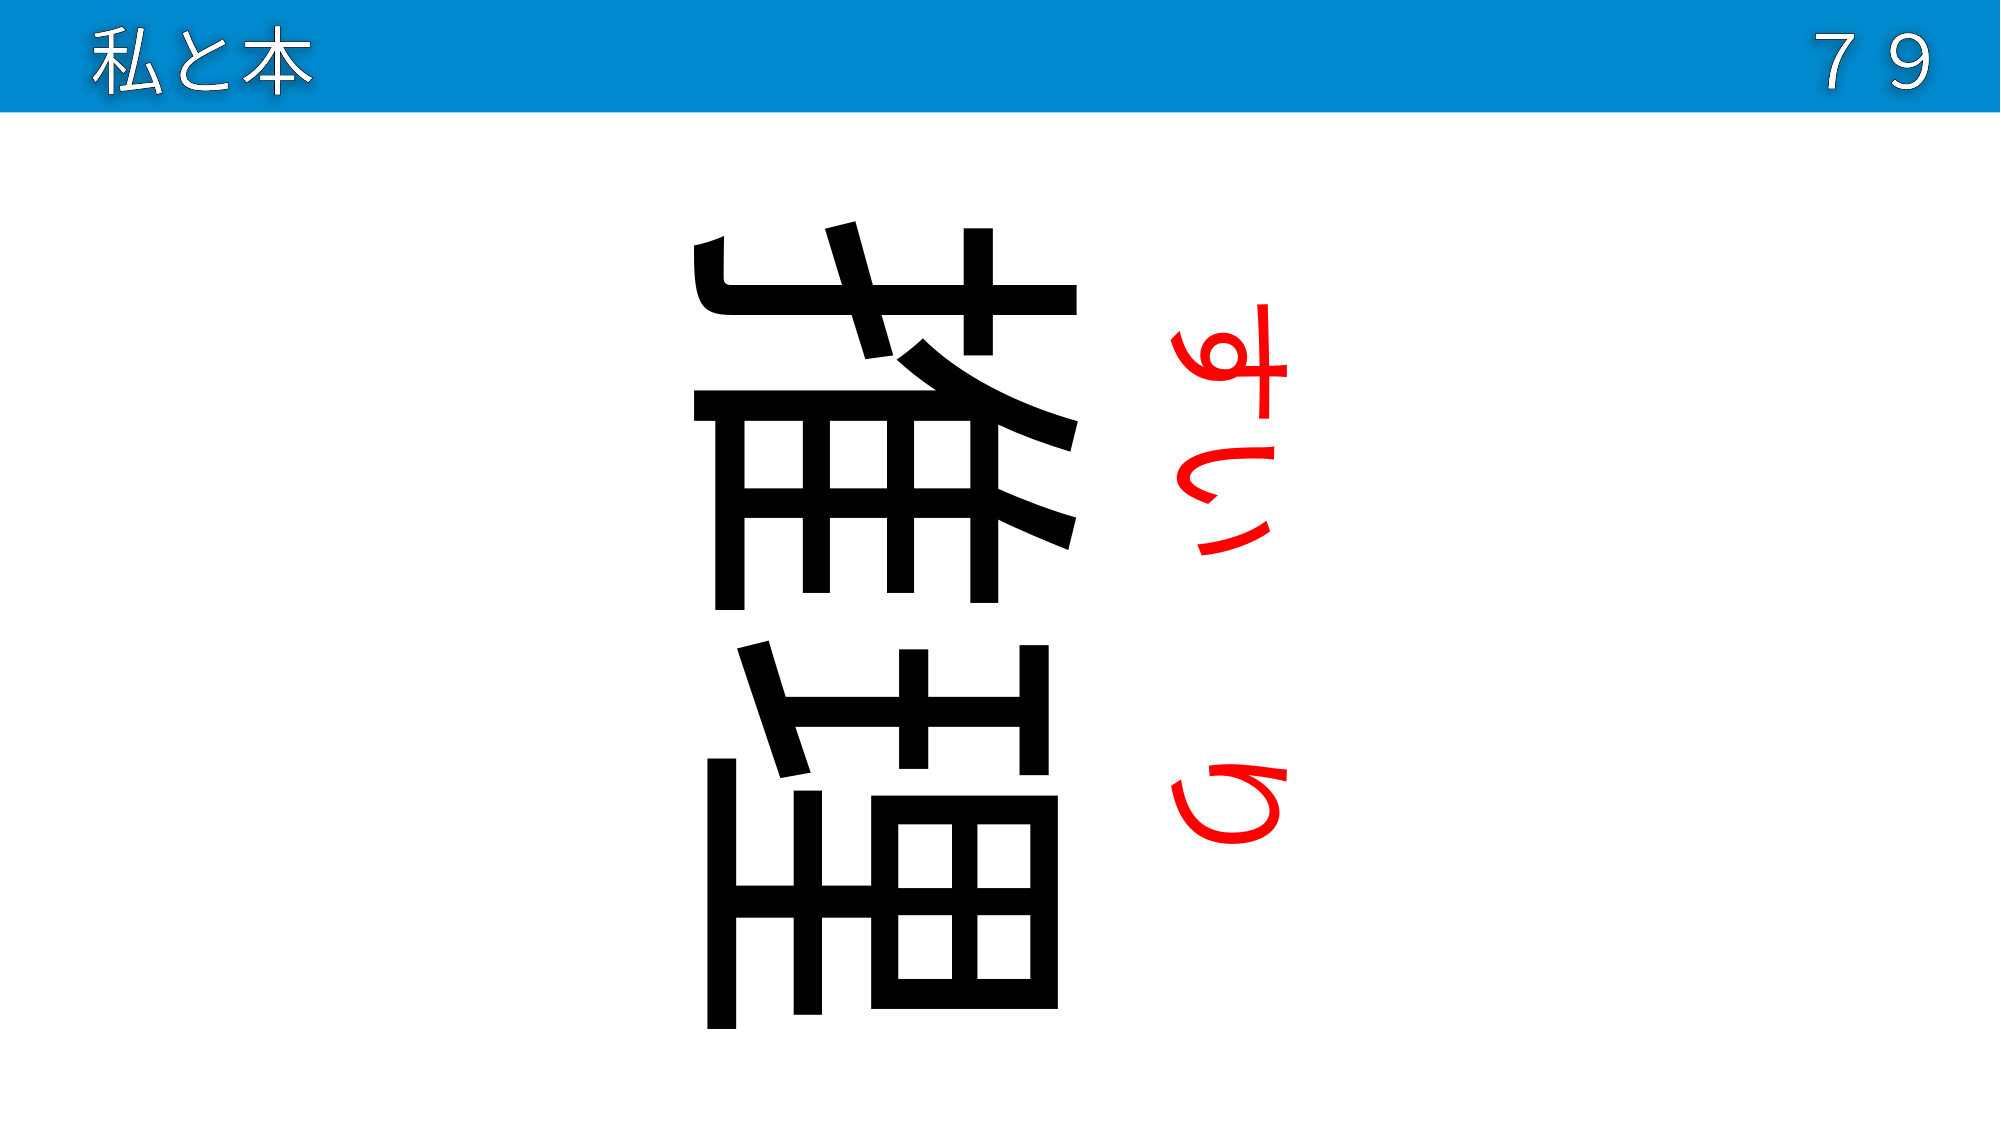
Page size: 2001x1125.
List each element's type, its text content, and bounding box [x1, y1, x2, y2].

text_box ７９ [1782, 6, 1963, 112]
text_box [0, 0, 2000, 113]
text_box 推理 [616, 195, 1152, 1125]
text_box 私と本 [75, 6, 1225, 112]
text_box すい り [1152, 277, 1323, 918]
